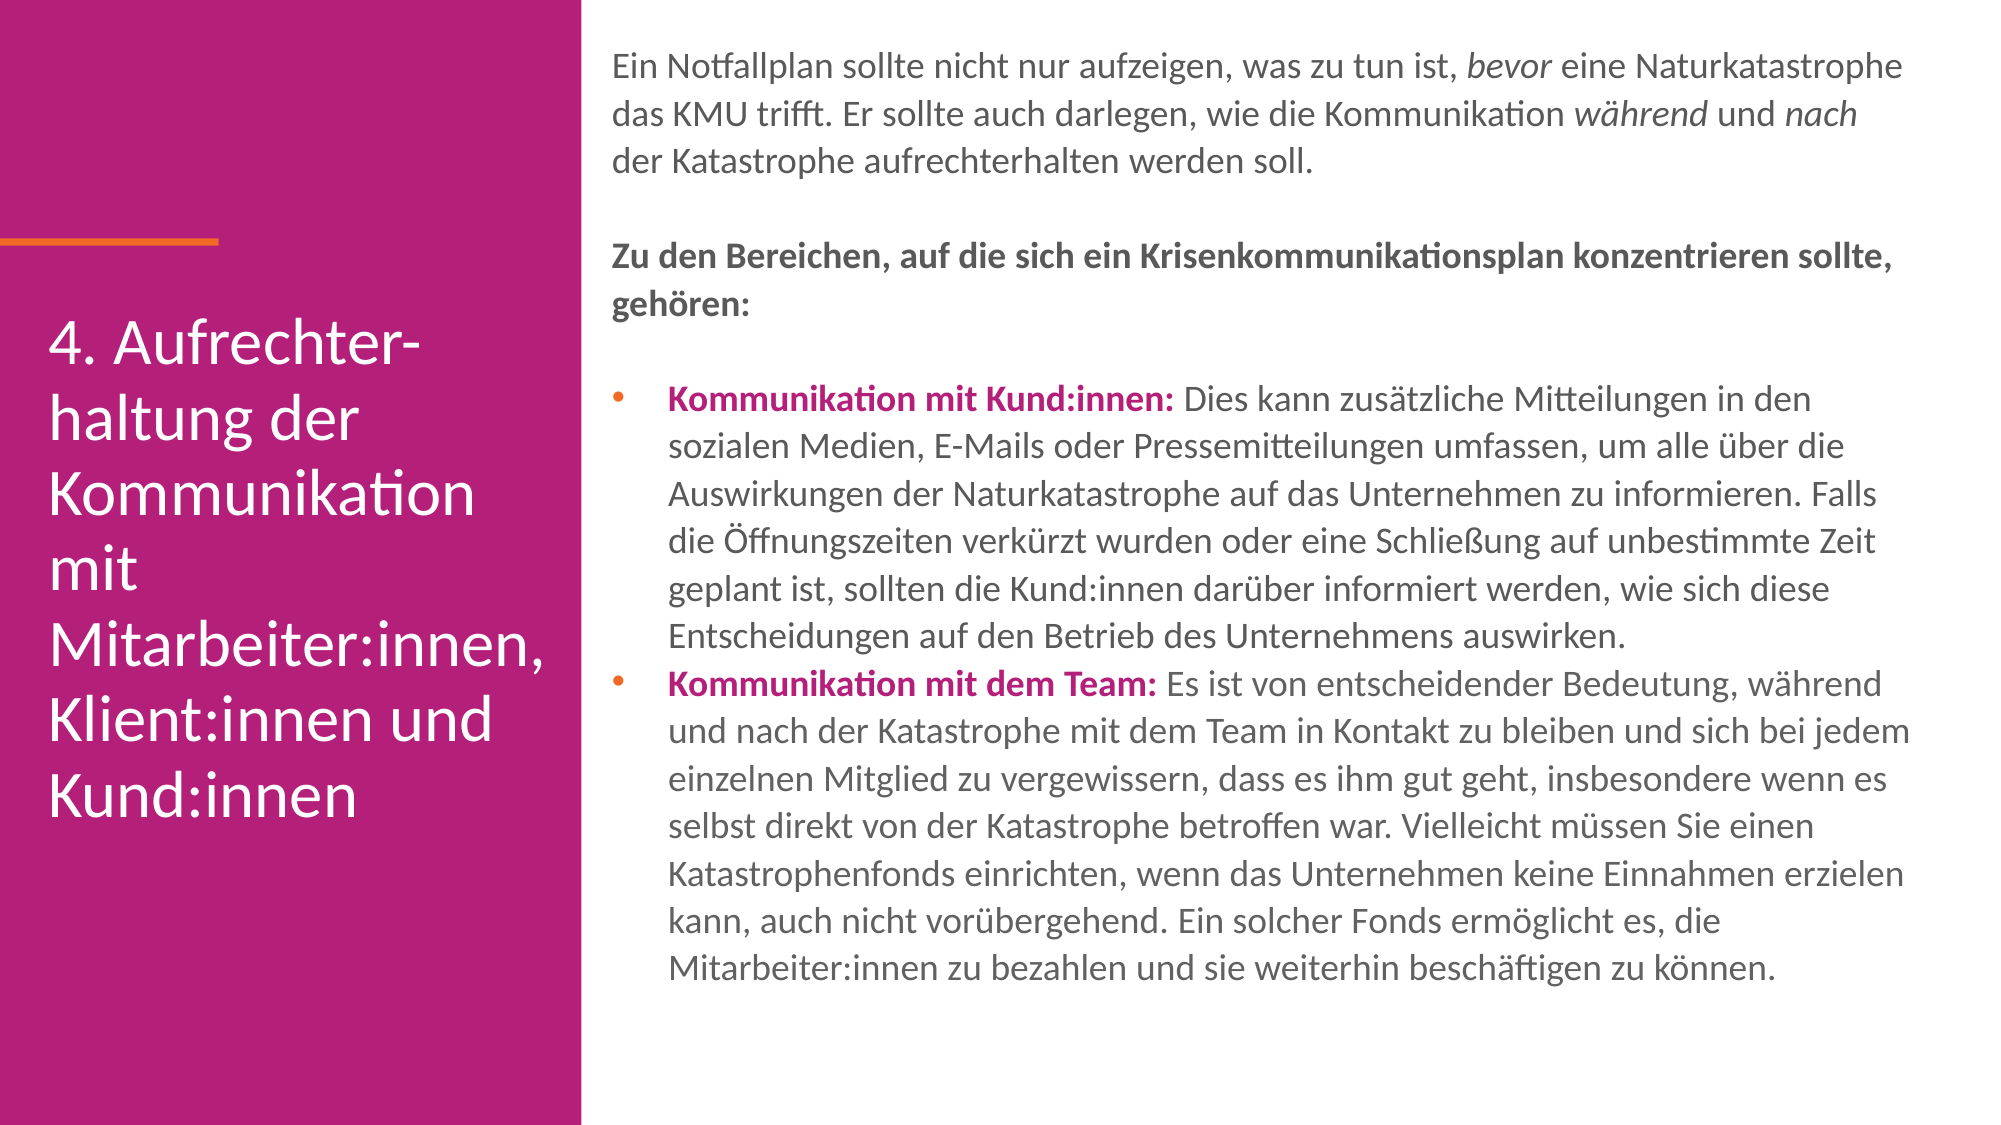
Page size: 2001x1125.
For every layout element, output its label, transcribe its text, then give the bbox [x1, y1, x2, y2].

text_box [0, 0, 582, 1125]
text_box [0, 237, 220, 247]
list Ein Notfallplan sollte nicht nur aufzeigen, was zu tun ist, bevor eine Naturkatastrophe das KMU trifft. Er sollte auch darlegen, wie die Kommunikation während und nach der Katastrophe aufrechterhalten werden soll. Zu den Bereichen, auf die sich ein Krisenkommunikationsplan konzentrieren sollte, gehören: Kommunikation mit Kund:innen: Dies kann zusätzliche Mitteilungen in den sozialen Medien, E-Mails oder Pressemitteilungen umfassen, um alle über die Auswirkungen der Naturkatastrophe auf das Unternehmen zu informieren. Falls die Öffnungszeiten verkürzt wurden oder eine Schließung auf unbestimmte Zeit geplant ist, sollten die Kund:innen darüber informiert werden, wie sich diese Entscheidungen auf den Betrieb des Unternehmens auswirken. Kommunikation mit dem Team: Es ist von entscheidender Bedeutung, während und nach der Katastrophe mit dem Team in Kontakt zu bleiben und sich bei jedem einzelnen Mitglied zu vergewissern, dass es ihm gut geht, insbesondere wenn es selbst direkt von der Katastrophe betroffen war. Vielleicht müssen Sie einen Katastrophenfonds einrichten, wenn das Unternehmen keine Einnahmen erzielen kann, auch nicht vorübergehend. Ein solcher Fonds ermöglicht es, die Mitarbeiter:innen zu bezahlen und sie weiterhin beschäftigen zu können. [596, 31, 1928, 1094]
text_box 4. Aufrechter-haltung der Kommunikation mit Mitarbeiter:innen, Klient:innen und Kund:innen [33, 294, 582, 980]
